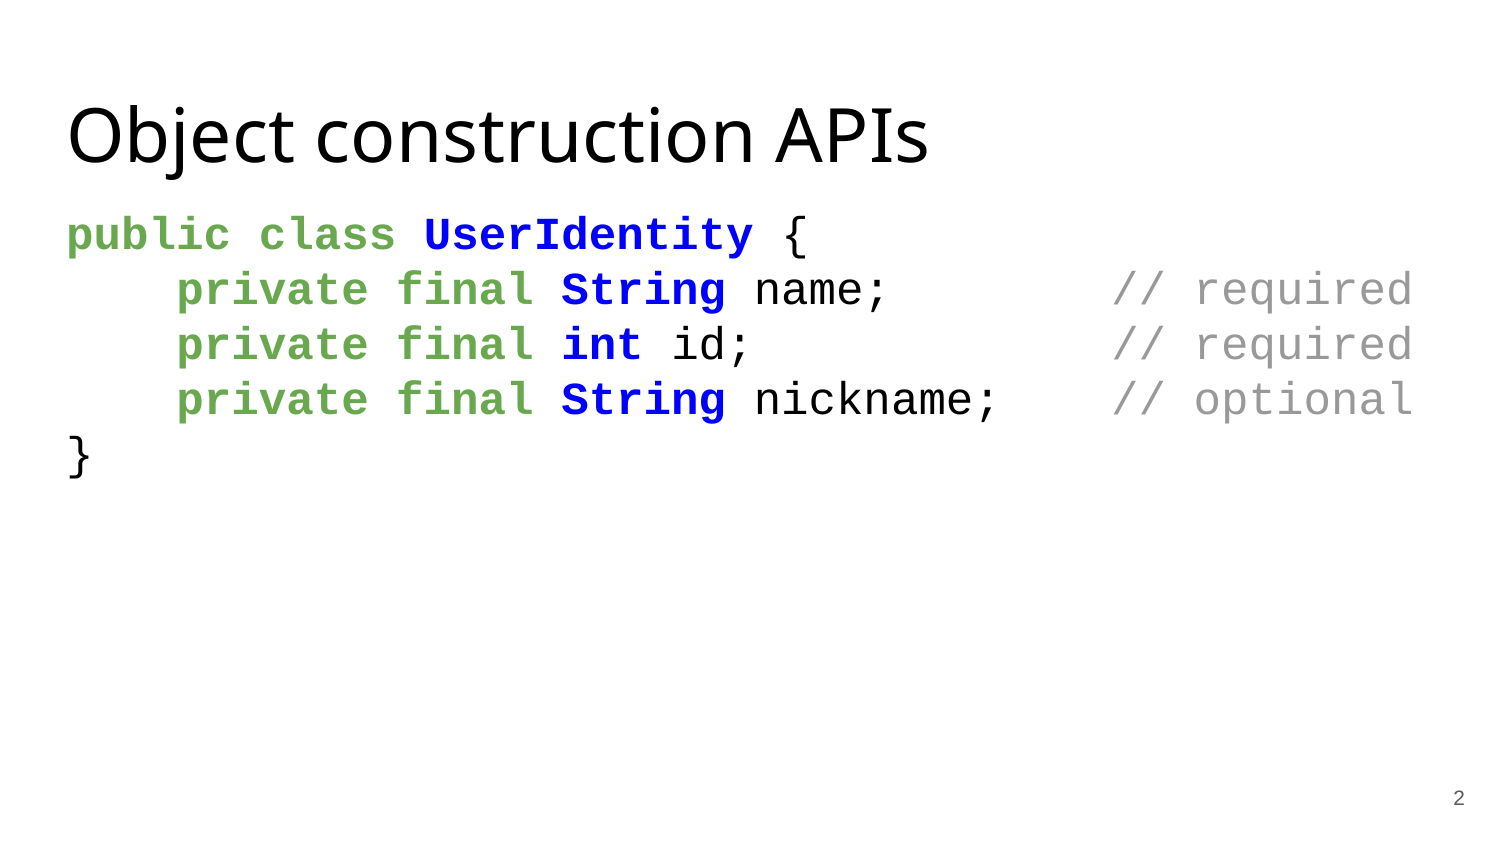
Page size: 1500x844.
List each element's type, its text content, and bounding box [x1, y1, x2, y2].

title Object construction APIs [51, 72, 1449, 167]
list public class UserIdentity { private final String name; // required private final int id; // required private final String nickname; // optional } [51, 189, 1449, 750]
slide_number ‹#› [1389, 764, 1480, 830]
